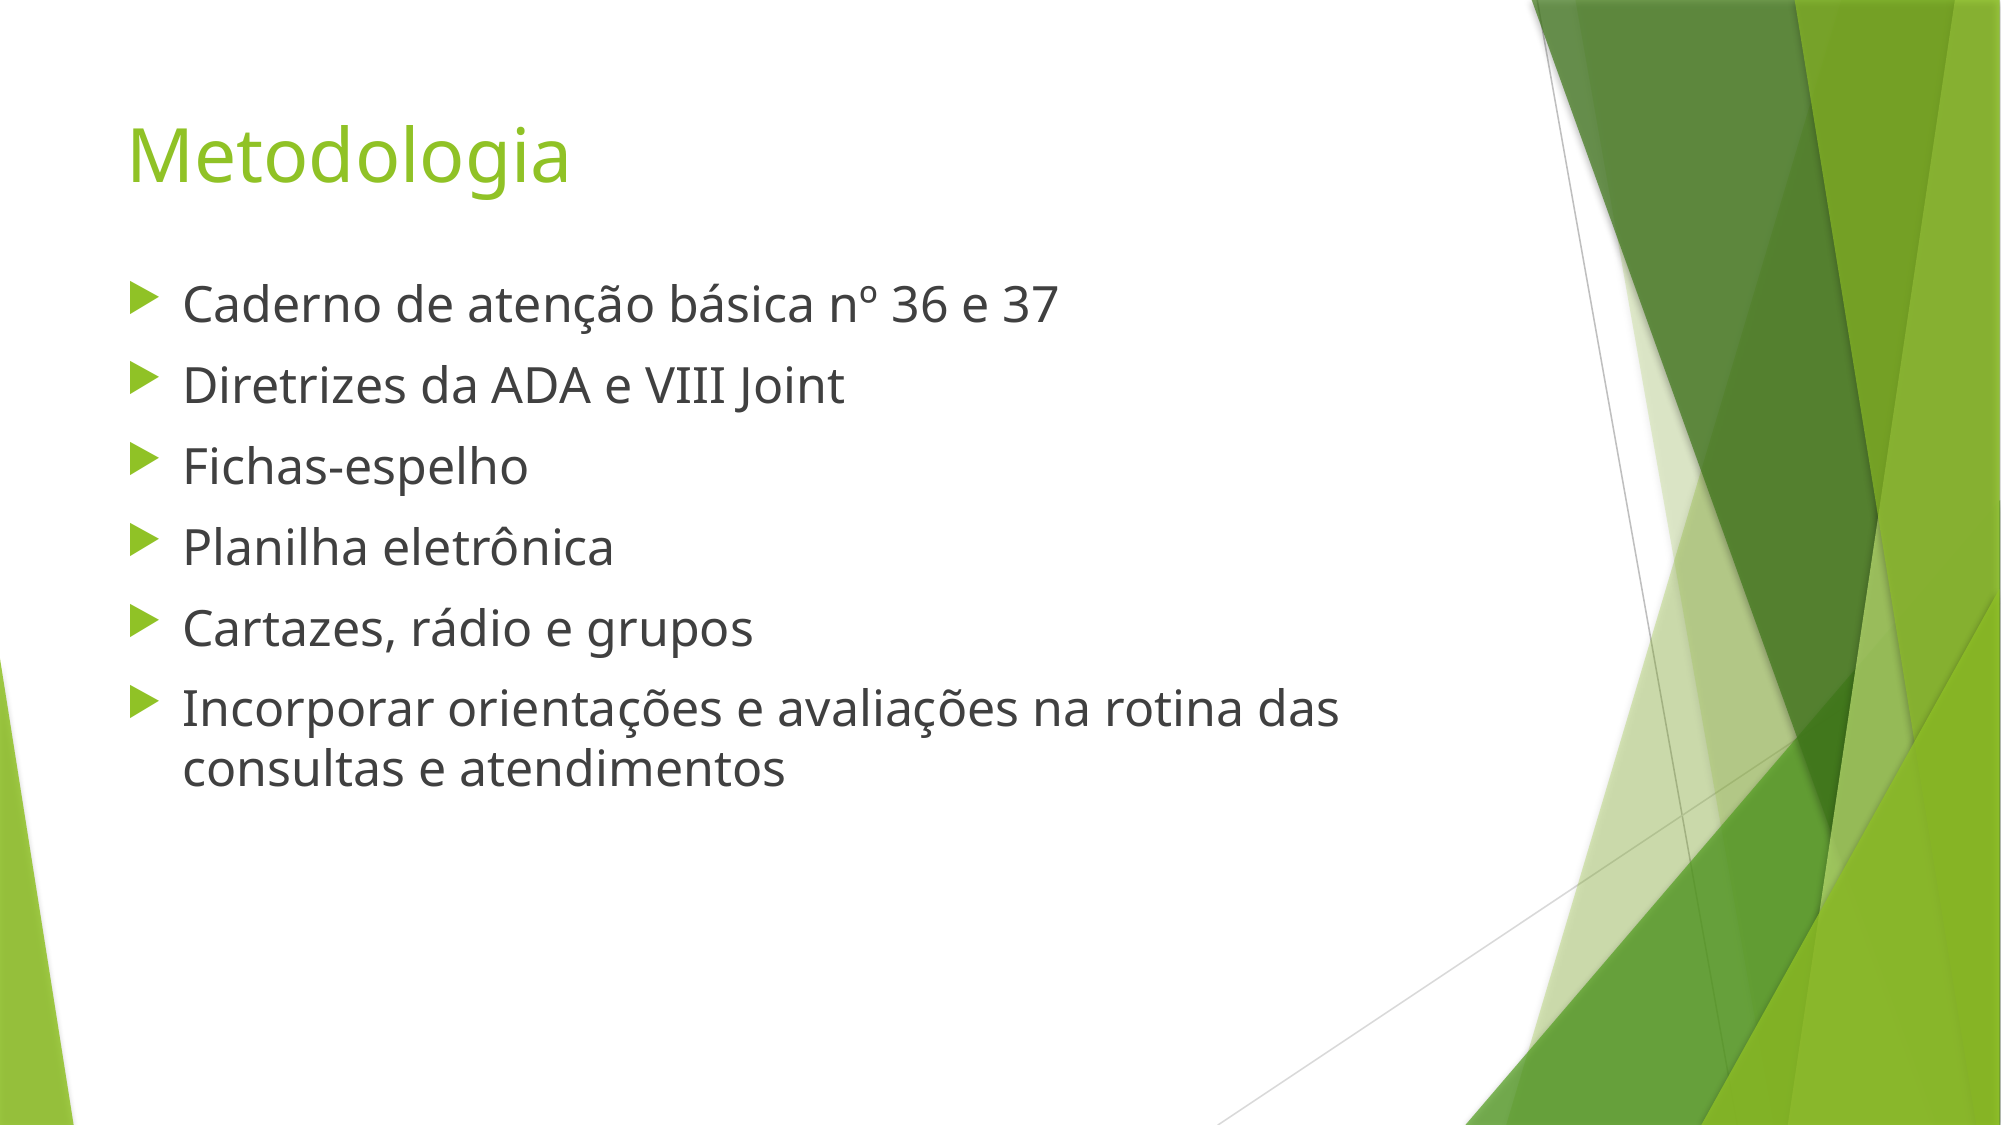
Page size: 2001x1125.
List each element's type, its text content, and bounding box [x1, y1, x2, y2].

title Metodologia [110, 99, 1522, 264]
list Caderno de atenção básica nº 36 e 37 Diretrizes da ADA e VIII Joint Fichas-espelho Planilha eletrônica Cartazes, rádio e grupos Incorporar orientações e avaliações na rotina das consultas e atendimentos [110, 264, 1522, 992]
